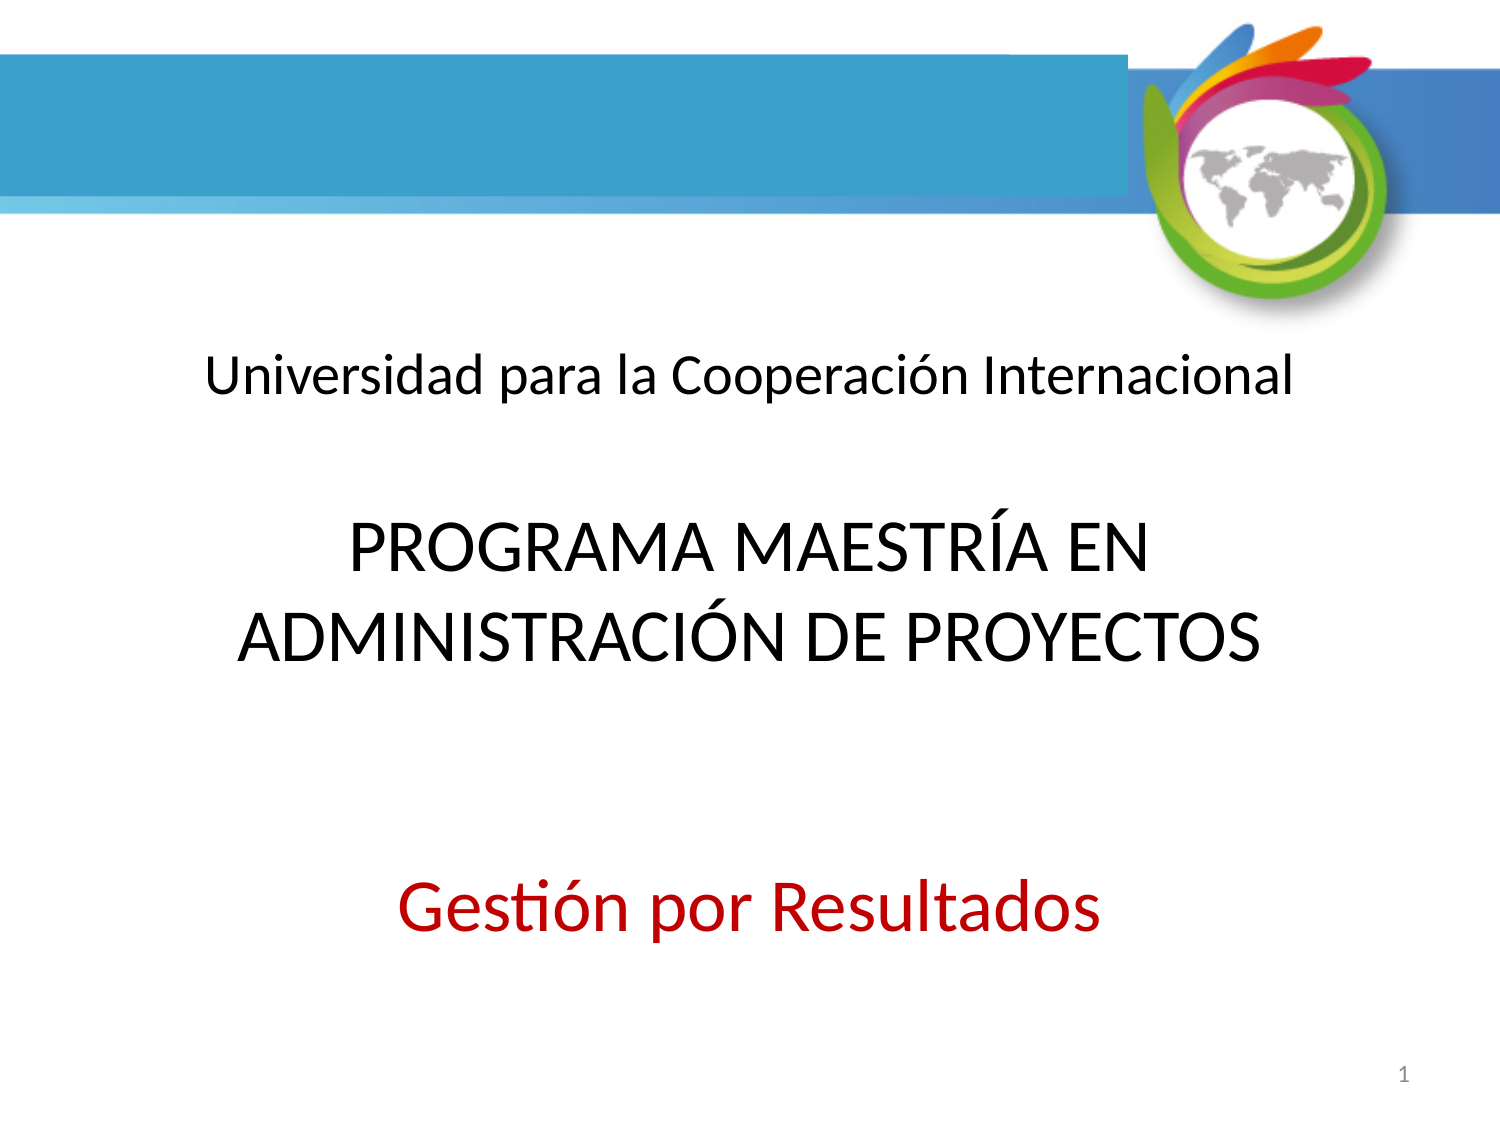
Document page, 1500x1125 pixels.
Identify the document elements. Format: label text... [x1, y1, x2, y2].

picture [0, 0, 1500, 1125]
slide_number 1 [1074, 1042, 1425, 1103]
title Universidad para la Cooperación Internacional PROGRAMA MAESTRÍA EN ADMINISTRACIÓN DE PROYECTOS Gestión por Resultados [112, 58, 1388, 551]
